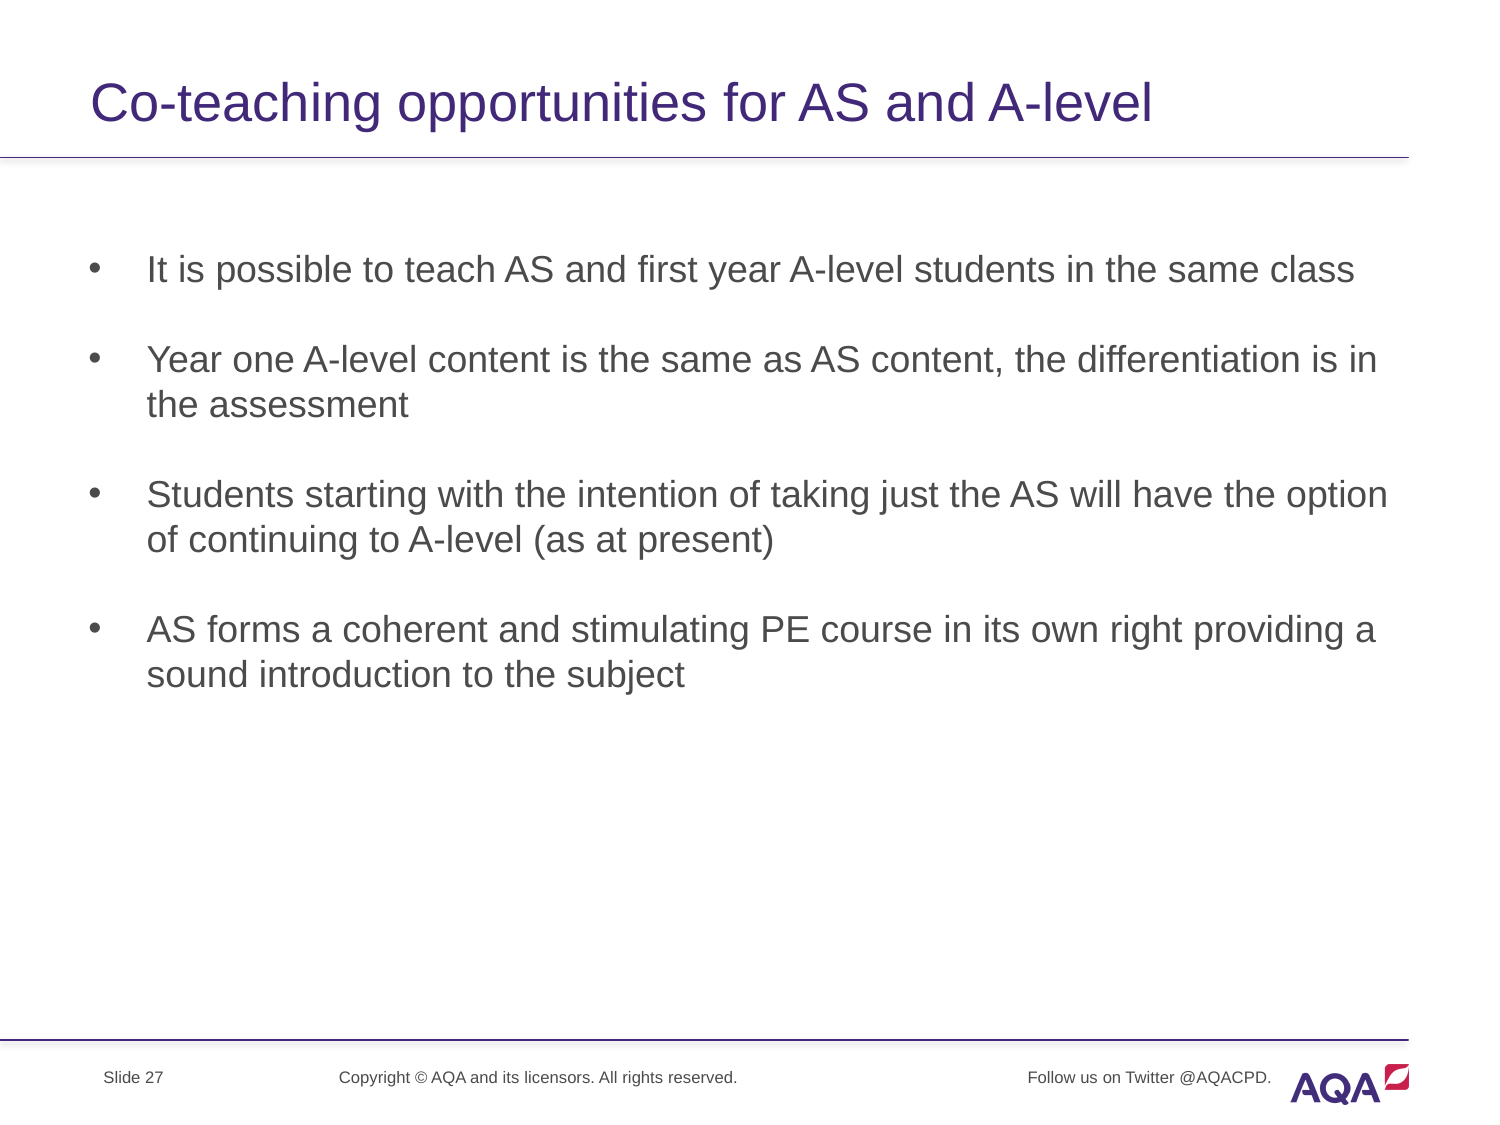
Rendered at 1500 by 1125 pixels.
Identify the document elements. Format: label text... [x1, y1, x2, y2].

text_box Follow us on Twitter @AQACPD. [1012, 1059, 1419, 1099]
title Co-teaching opportunities for AS and A-level [75, 66, 1425, 145]
text_box Slide 27 [88, 1059, 195, 1099]
text_box It is possible to teach AS and first year A-level students in the same class Year one A-level content is the same as AS content, the differentiation is in the assessment Students starting with the intention of taking just the AS will have the option of continuing to A-level (as at present) AS forms a coherent and stimulating PE course in its own right providing a sound introduction to the subject [73, 237, 1425, 766]
text_box Copyright © AQA and its licensors. All rights reserved. [324, 1059, 764, 1099]
picture [1290, 1099, 1409, 1105]
